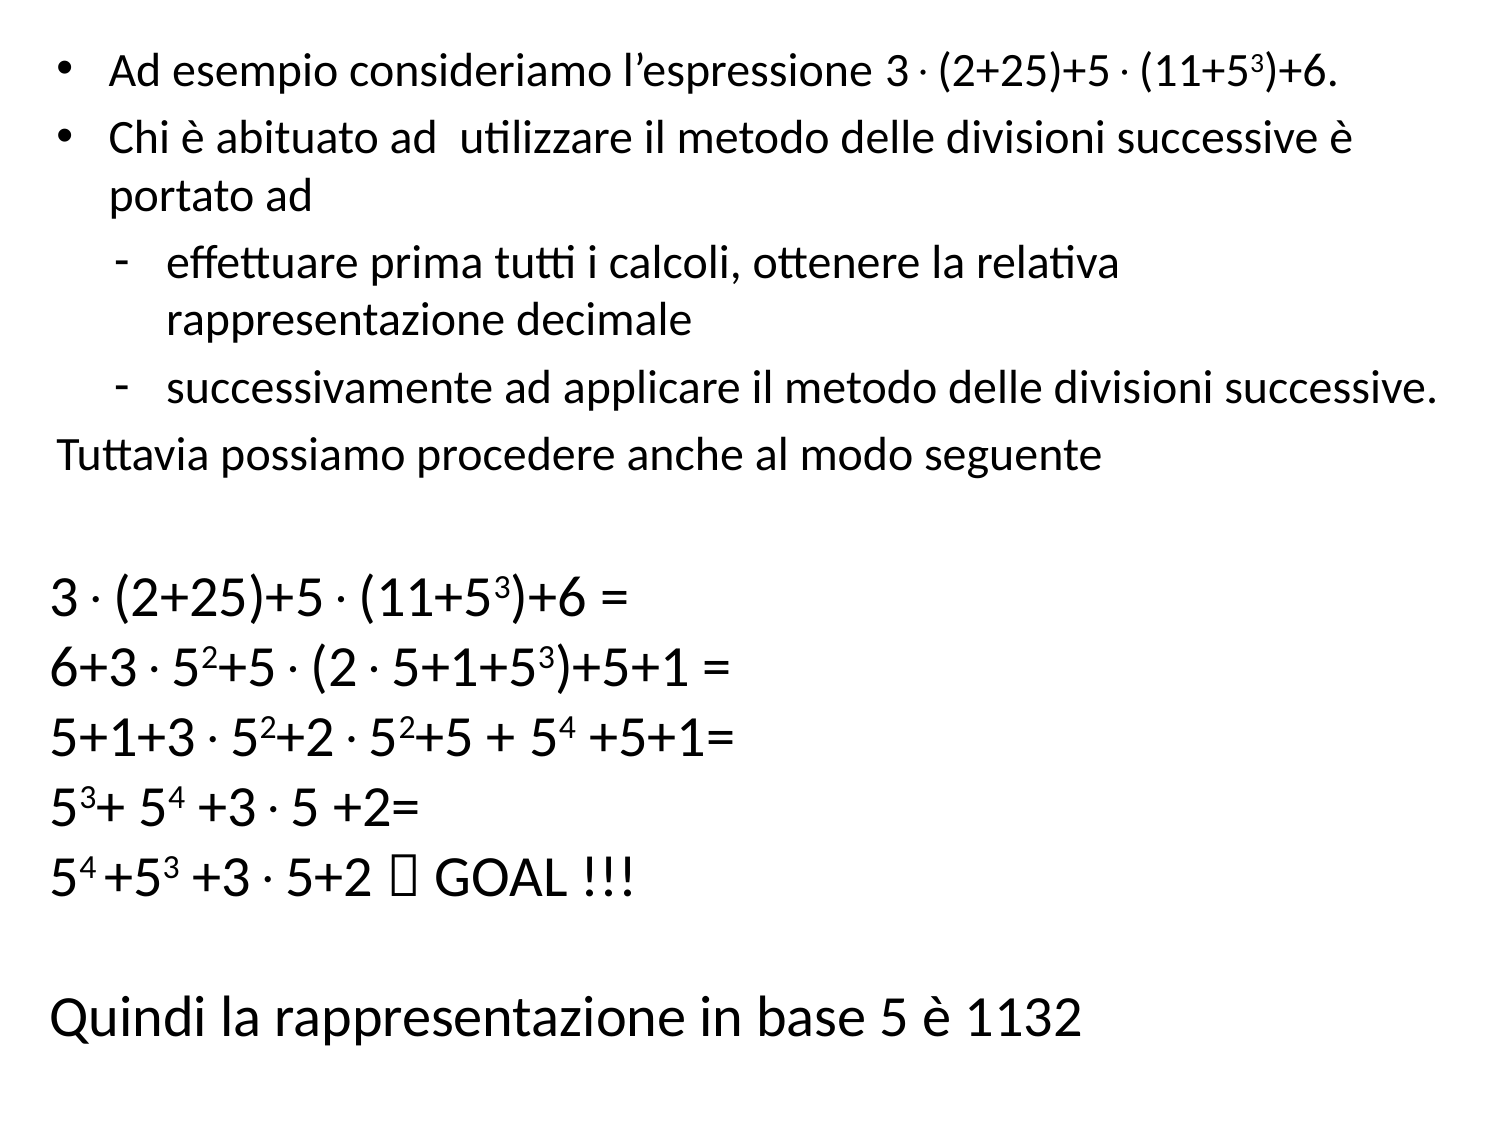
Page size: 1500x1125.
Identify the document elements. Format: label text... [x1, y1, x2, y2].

list Ad esempio consideriamo l’espressione 3(2+25)+5(11+53)+6. Chi è abituato ad utilizzare il metodo delle divisioni successive è portato ad effettuare prima tutti i calcoli, ottenere la relativa rappresentazione decimale successivamente ad applicare il metodo delle divisioni successive. Tuttavia possiamo procedere anche al modo seguente [41, 30, 1459, 550]
text_box 3(2+25)+5(11+53)+6 = 6+352+5(25+1+53)+5+1 = 5+1+352+252+5 + 54 +5+1= 53+ 54 +35 +2= 54 +53 +35+2  GOAL !!! Quindi la rappresentazione in base 5 è 1132 [35, 550, 1465, 1056]
